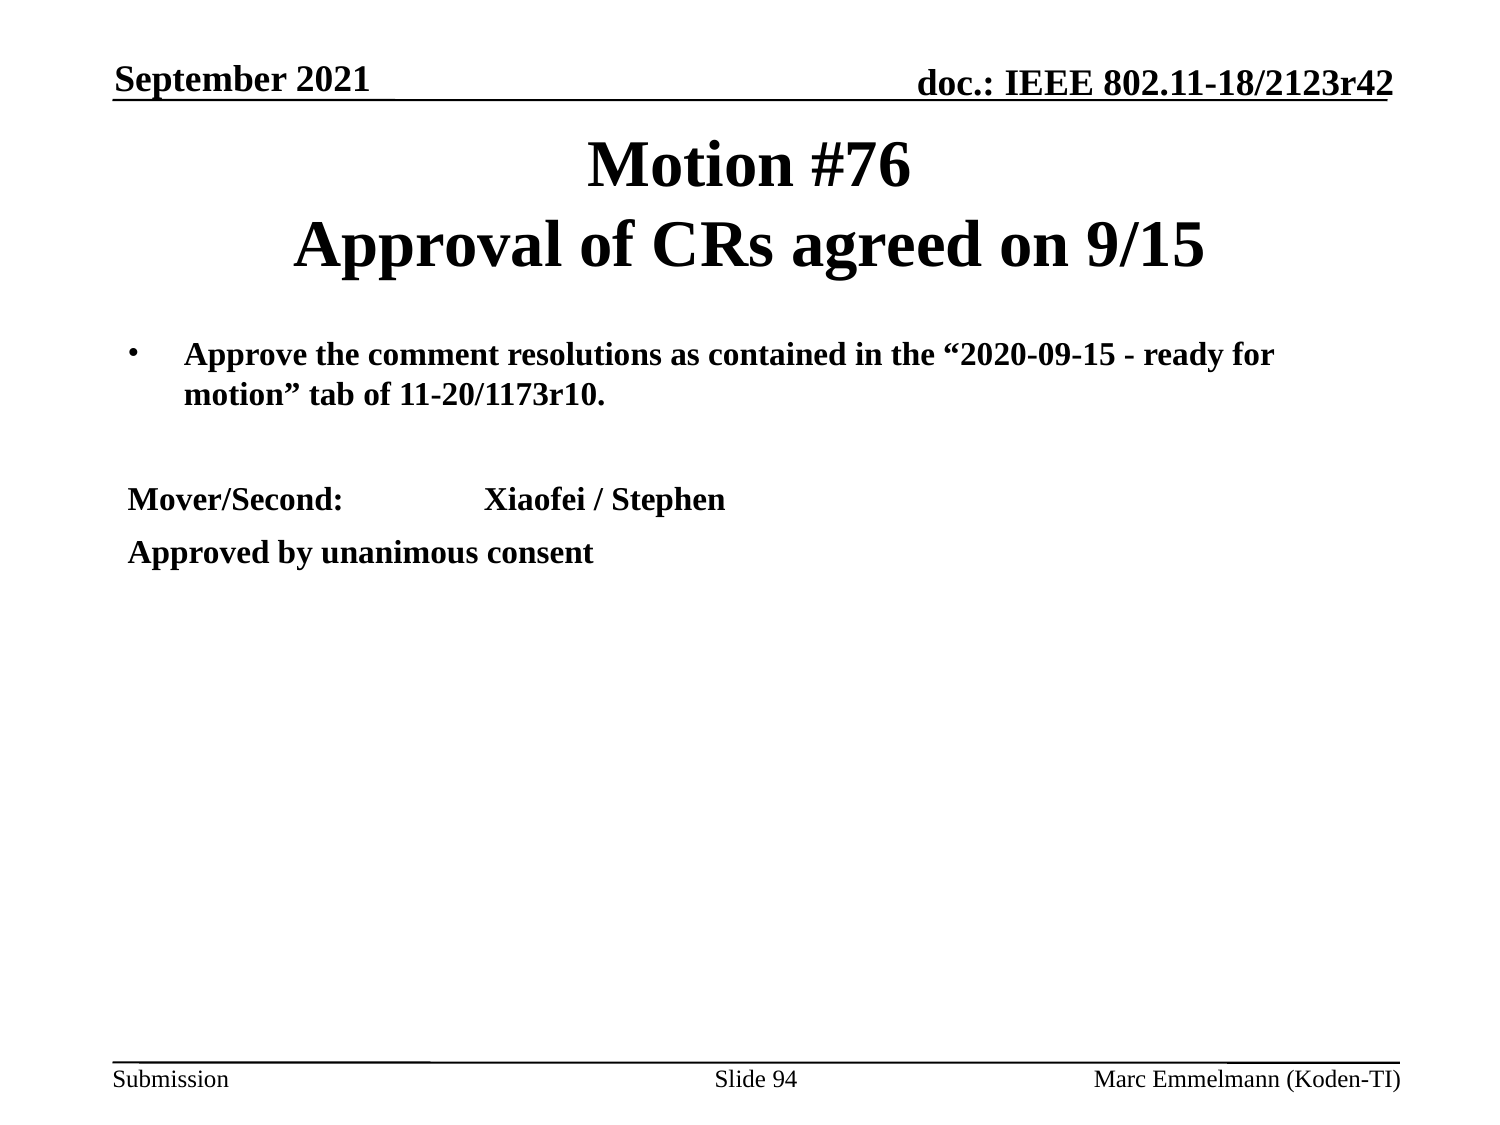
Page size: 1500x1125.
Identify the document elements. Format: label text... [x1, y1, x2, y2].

slide_number Slide 94 [712, 1061, 800, 1123]
list Approve the comment resolutions as contained in the “2020-09-15 - ready for motion” tab of 11-20/1173r10. Mover/Second: Xiaofei / Stephen Approved by unanimous consent [112, 324, 1388, 1000]
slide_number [114, 54, 423, 100]
footer Marc Emmelmann (Koden-TI) [878, 1061, 1402, 1093]
title Motion #76 Approval of CRs agreed on 9/15 [112, 112, 1388, 288]
